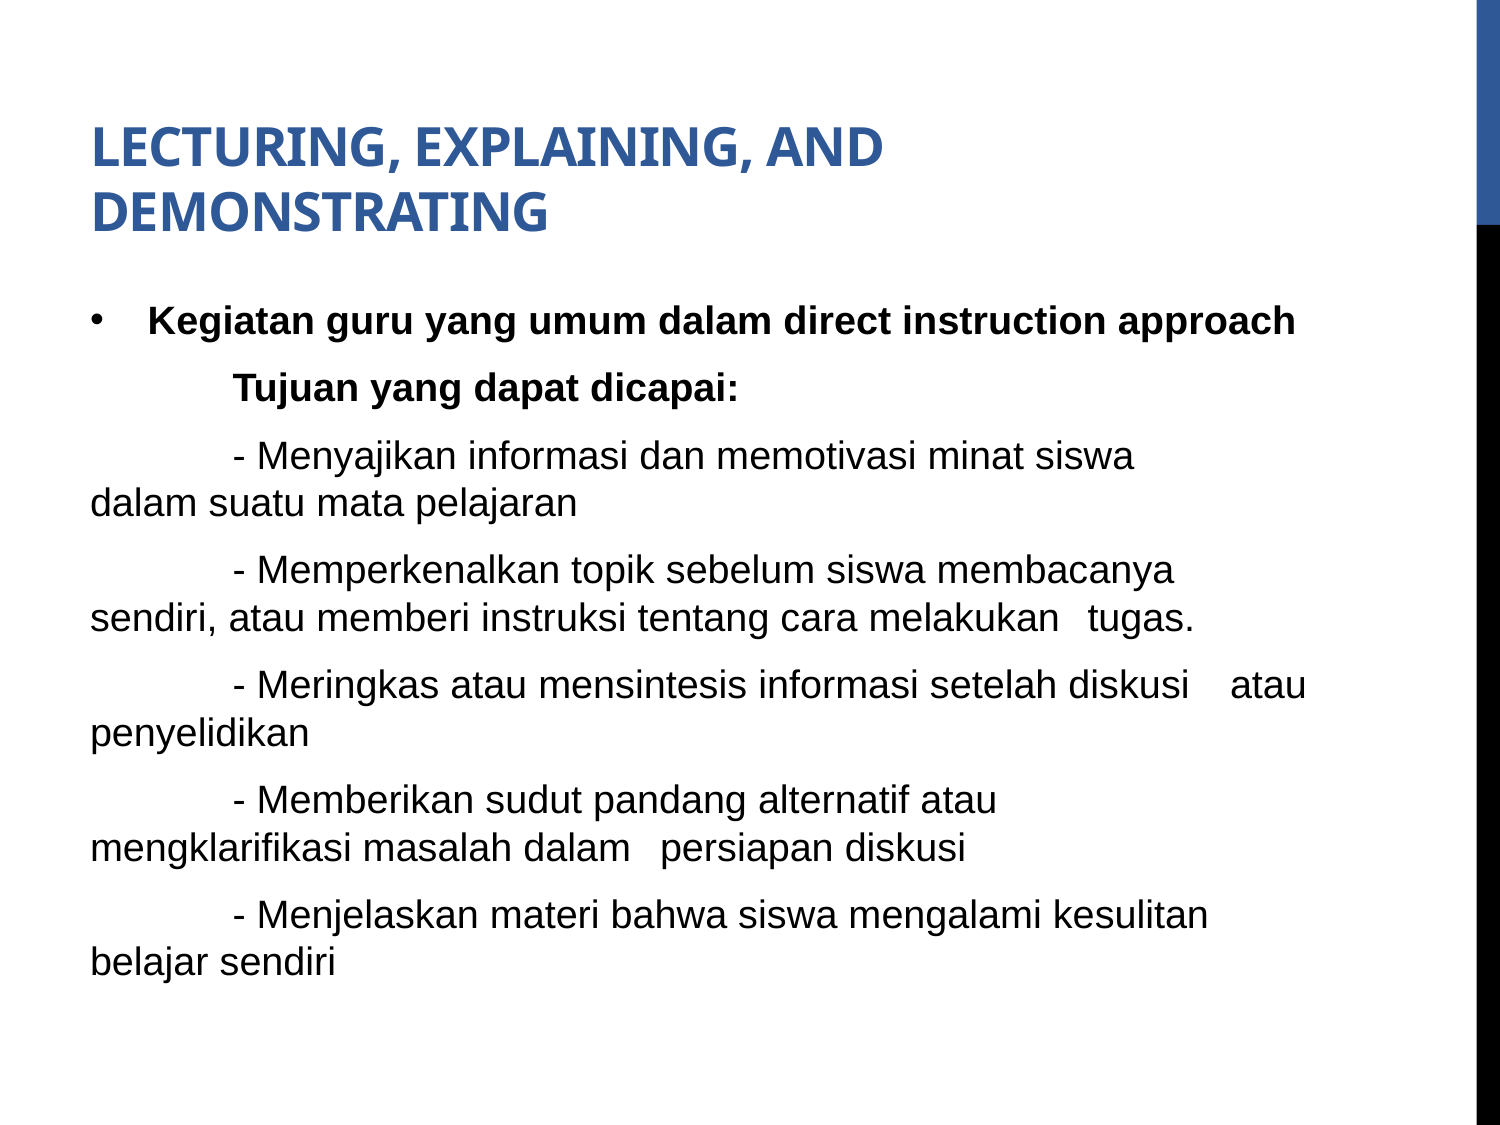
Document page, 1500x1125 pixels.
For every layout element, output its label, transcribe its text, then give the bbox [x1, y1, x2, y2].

title Lecturing, Explaining, and Demonstrating [75, 25, 1025, 250]
list Kegiatan guru yang umum dalam direct instruction approach Tujuan yang dapat dicapai: - Menyajikan informasi dan memotivasi minat siswa dalam suatu mata pelajaran - Memperkenalkan topik sebelum siswa membacanya sendiri, atau memberi instruksi tentang cara melakukan tugas. - Meringkas atau mensintesis informasi setelah diskusi atau penyelidikan - Memberikan sudut pandang alternatif atau mengklarifikasi masalah dalam persiapan diskusi - Menjelaskan materi bahwa siswa mengalami kesulitan belajar sendiri [75, 287, 1325, 1005]
